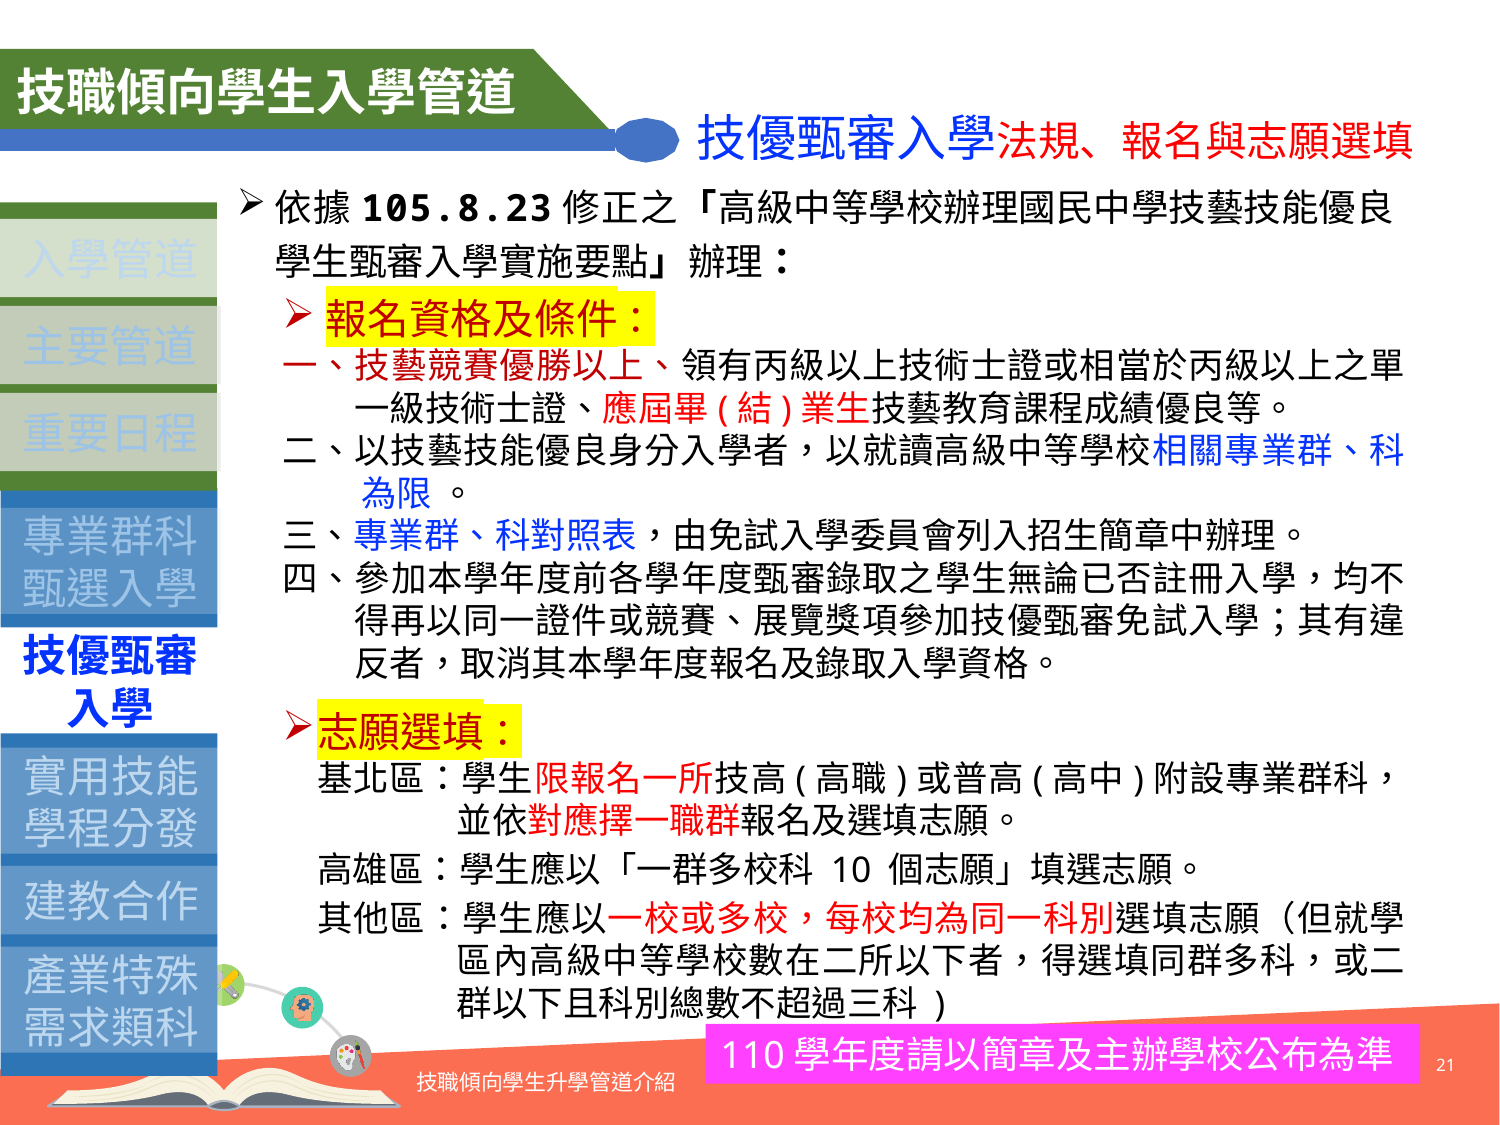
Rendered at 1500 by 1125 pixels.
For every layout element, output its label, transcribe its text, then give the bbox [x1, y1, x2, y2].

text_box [0, 487, 223, 1077]
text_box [0, 48, 646, 141]
slide_number 21 [1388, 1024, 1471, 1108]
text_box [0, 202, 222, 491]
text_box 技優甄審入學法規、報名與志願選填 [696, 106, 1457, 167]
subtitle 依據105.8.23修正之「高級中等學校辦理國民中學技藝技能優良學生甄審入學實施要點」辦理： 報名資格及條件： 一、技藝競賽優勝以上、領有丙級以上技術士證或相當於丙級以上之單一級技術士證、應屆畢(結)業生技藝教育課程成績優良等。 二、以技藝技能優良身分入學者，以就讀高級中等學校相關專業群、科為限 。 三、專業群、科對照表，由免試入學委員會列入招生簡章中辦理。 四、參加本學年度前各學年度甄審錄取之學生無論已否註冊入學，均不得再以同一證件或競賽、展覽獎項參加技優甄審免試入學；其有違反者，取消其本學年度報名及錄取入學資格。 志願選填： 基北區：學生限報名一所技高(高職)或普高(高中)附設專業群科，並依對應擇一職群報名及選填志願。 高雄區：學生應以「一群多校科 10 個志願」填選志願。 其他區：學生應以一校或多校，每校均為同一科別選填志願（但就學區內高級中等學校數在二所以下者，得選填同群多科，或二群以下且科別總數不超過三科 ) [221, 167, 1421, 1076]
text_box 110學年度請以簡章及主辦學校公布為準 [705, 1023, 1421, 1084]
